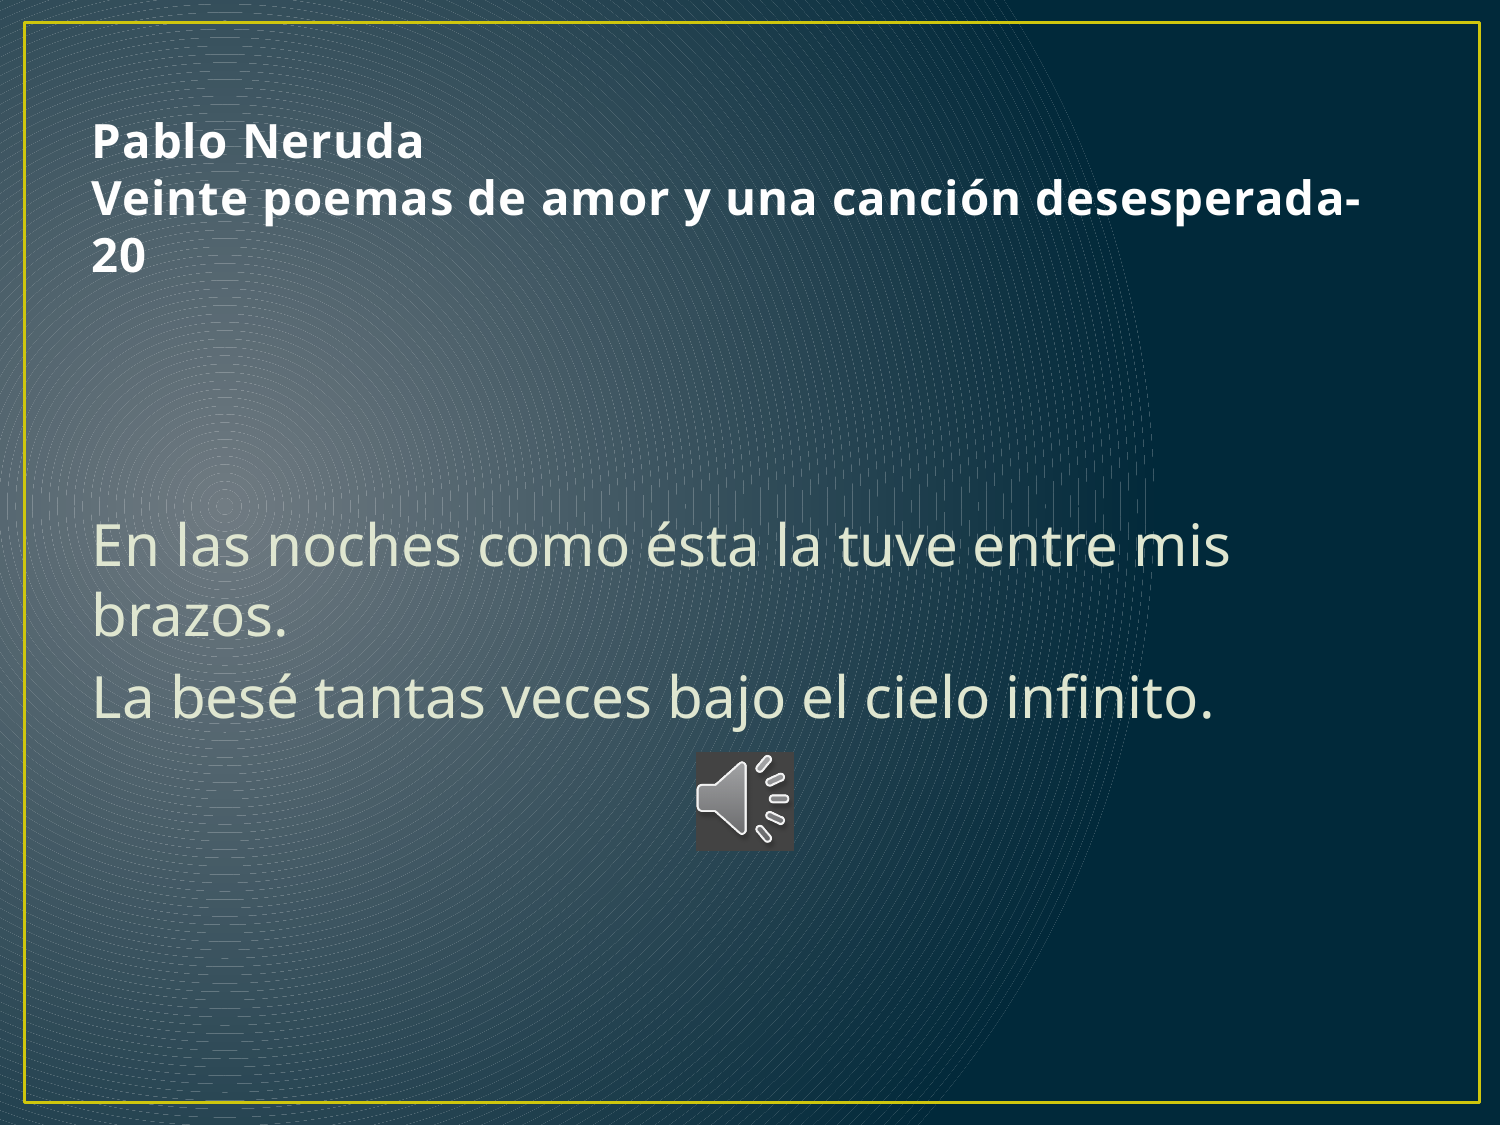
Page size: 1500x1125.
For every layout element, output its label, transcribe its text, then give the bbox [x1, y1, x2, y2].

list En las noches como ésta la tuve entre mis brazos. La besé tantas veces bajo el cielo infinito. [76, 338, 1427, 1081]
title Pablo Neruda Veinte poemas de amor y una canción desesperada-20 [76, 101, 1427, 290]
picture [695, 751, 796, 852]
